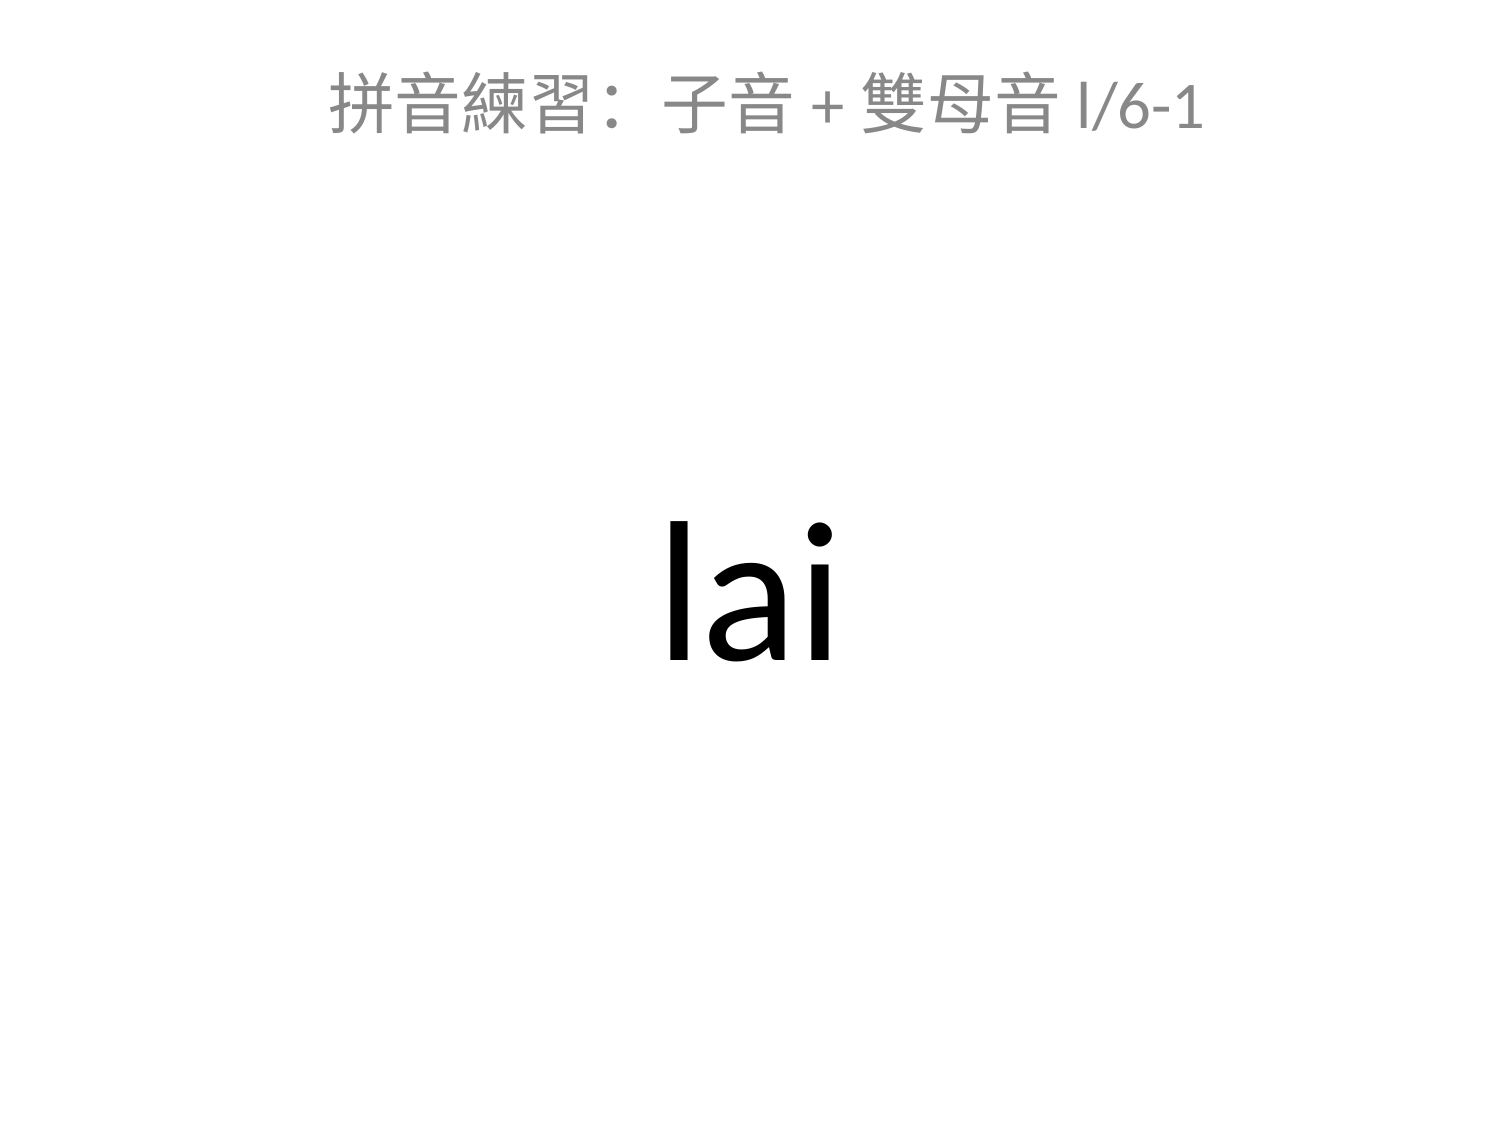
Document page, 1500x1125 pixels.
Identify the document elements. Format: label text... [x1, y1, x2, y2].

title lai [112, 349, 1388, 811]
subtitle 拼音練習：子音+雙母音l/6-1 [242, 54, 1293, 342]
